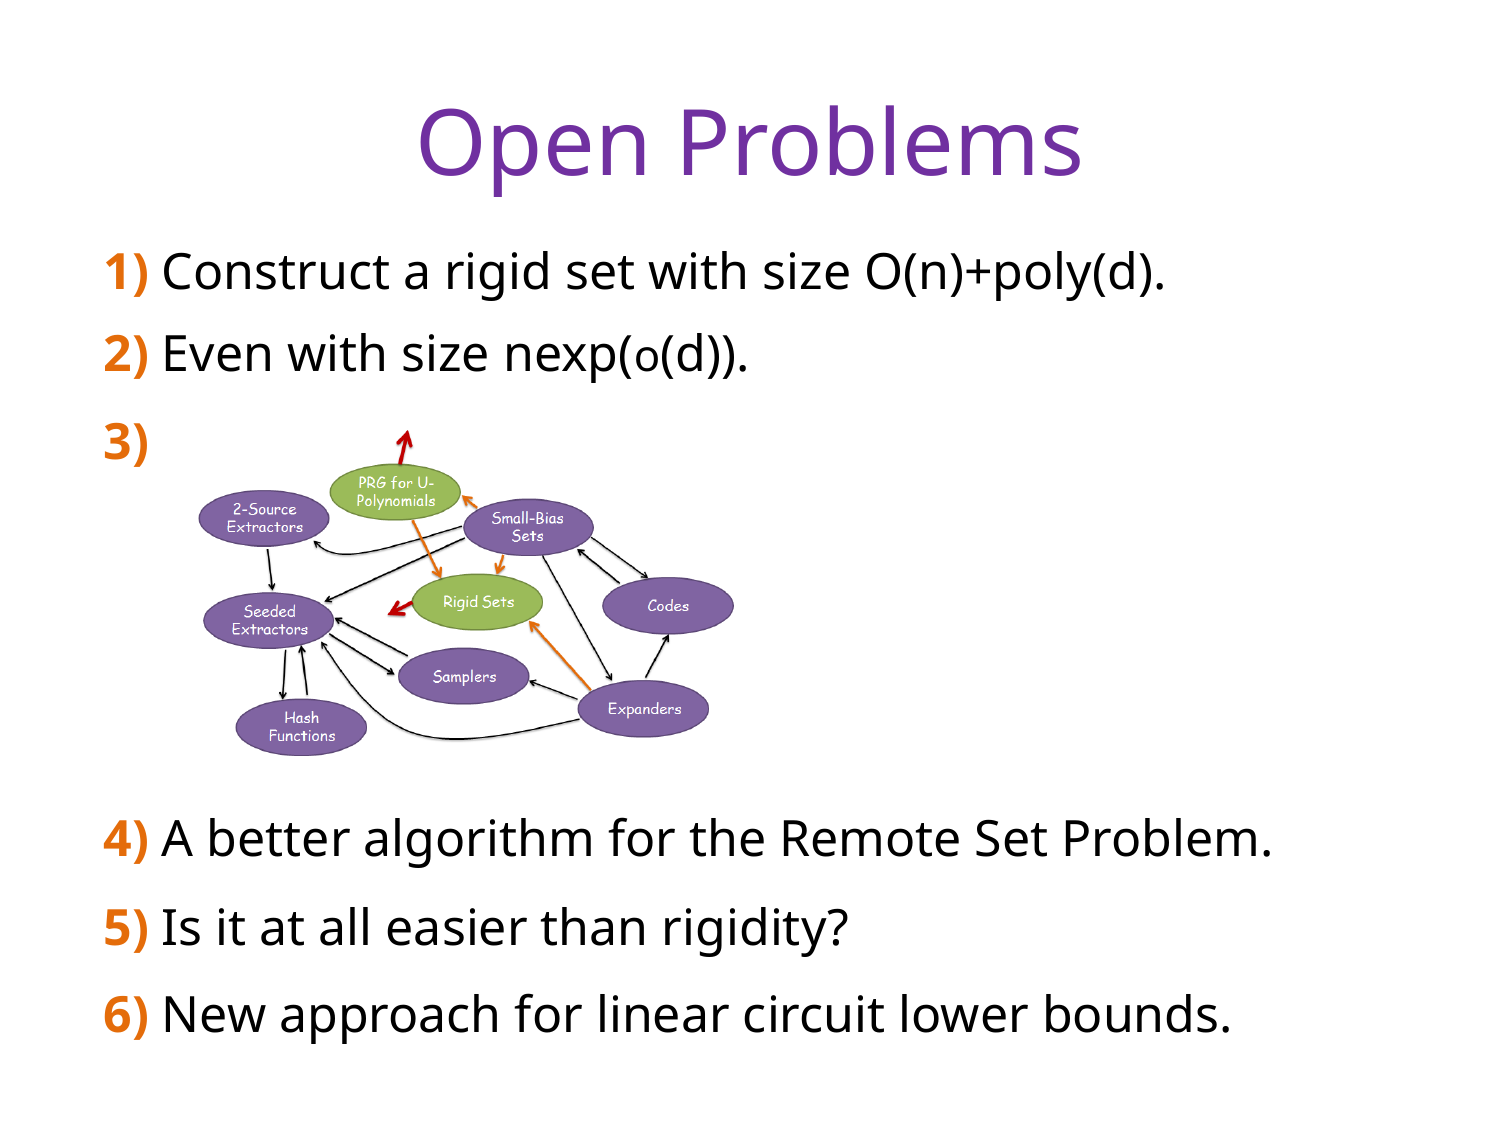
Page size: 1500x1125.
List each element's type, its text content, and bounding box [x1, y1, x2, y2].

text_box 4) A better algorithm for the Remote Set Problem. [88, 798, 1436, 887]
title Open Problems [75, 45, 1425, 233]
text_box 3) [88, 402, 1436, 497]
text_box 1) Construct a rigid set with size O(n)+poly(d). [88, 231, 1436, 327]
picture [182, 420, 739, 762]
text_box 6) New approach for linear circuit lower bounds. [88, 975, 1436, 1070]
text_box 5) Is it at all easier than rigidity? [88, 887, 1436, 975]
